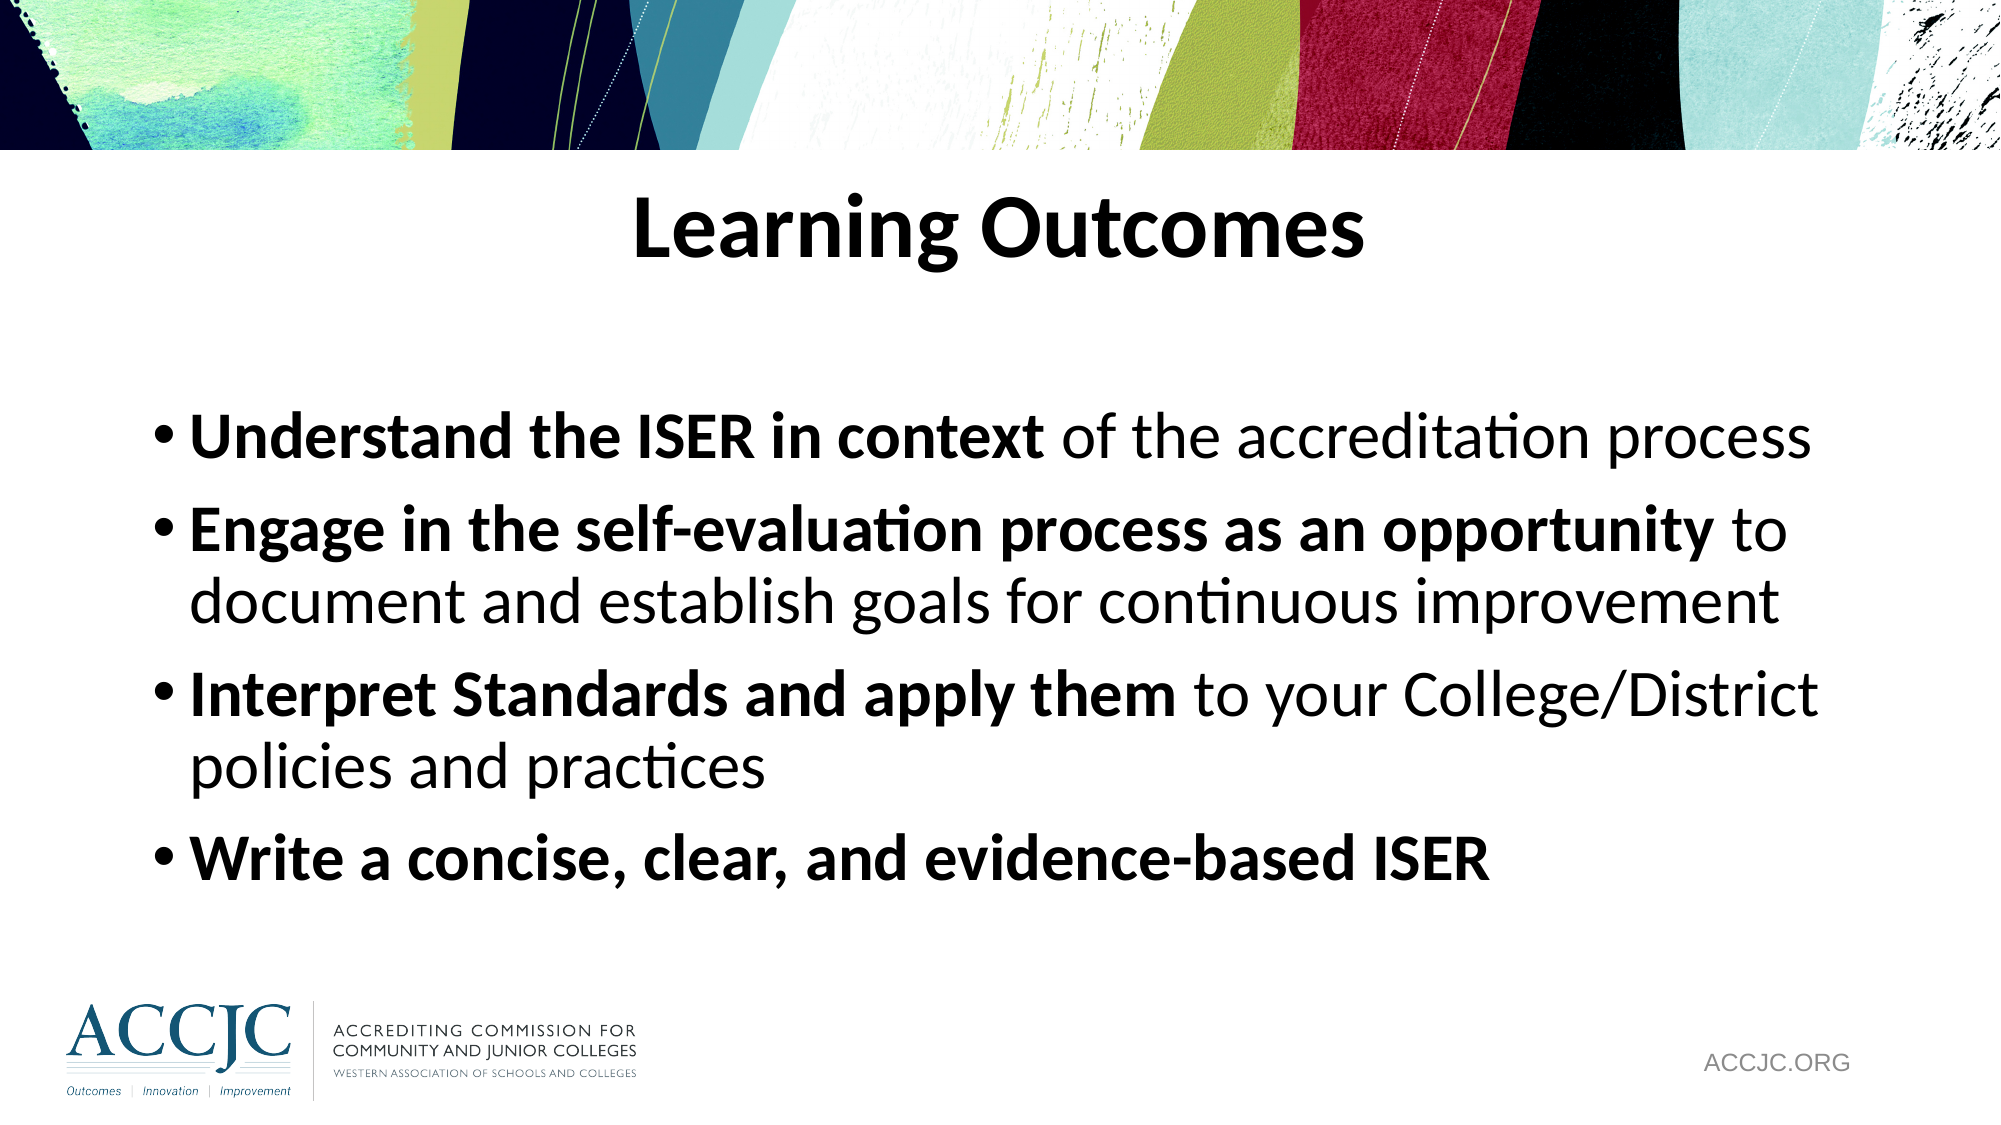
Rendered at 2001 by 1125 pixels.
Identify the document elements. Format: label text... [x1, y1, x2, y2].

title Learning Outcomes [137, 179, 1863, 278]
picture [0, 0, 2000, 150]
picture [66, 1001, 636, 1101]
list Understand the ISER in context of the accreditation process Engage in the self-evaluation process as an opportunity to document and establish goals for continuous improvement Interpret Standards and apply them to your College/District policies and practices Write a concise, clear, and evidence-based ISER [137, 299, 1863, 980]
